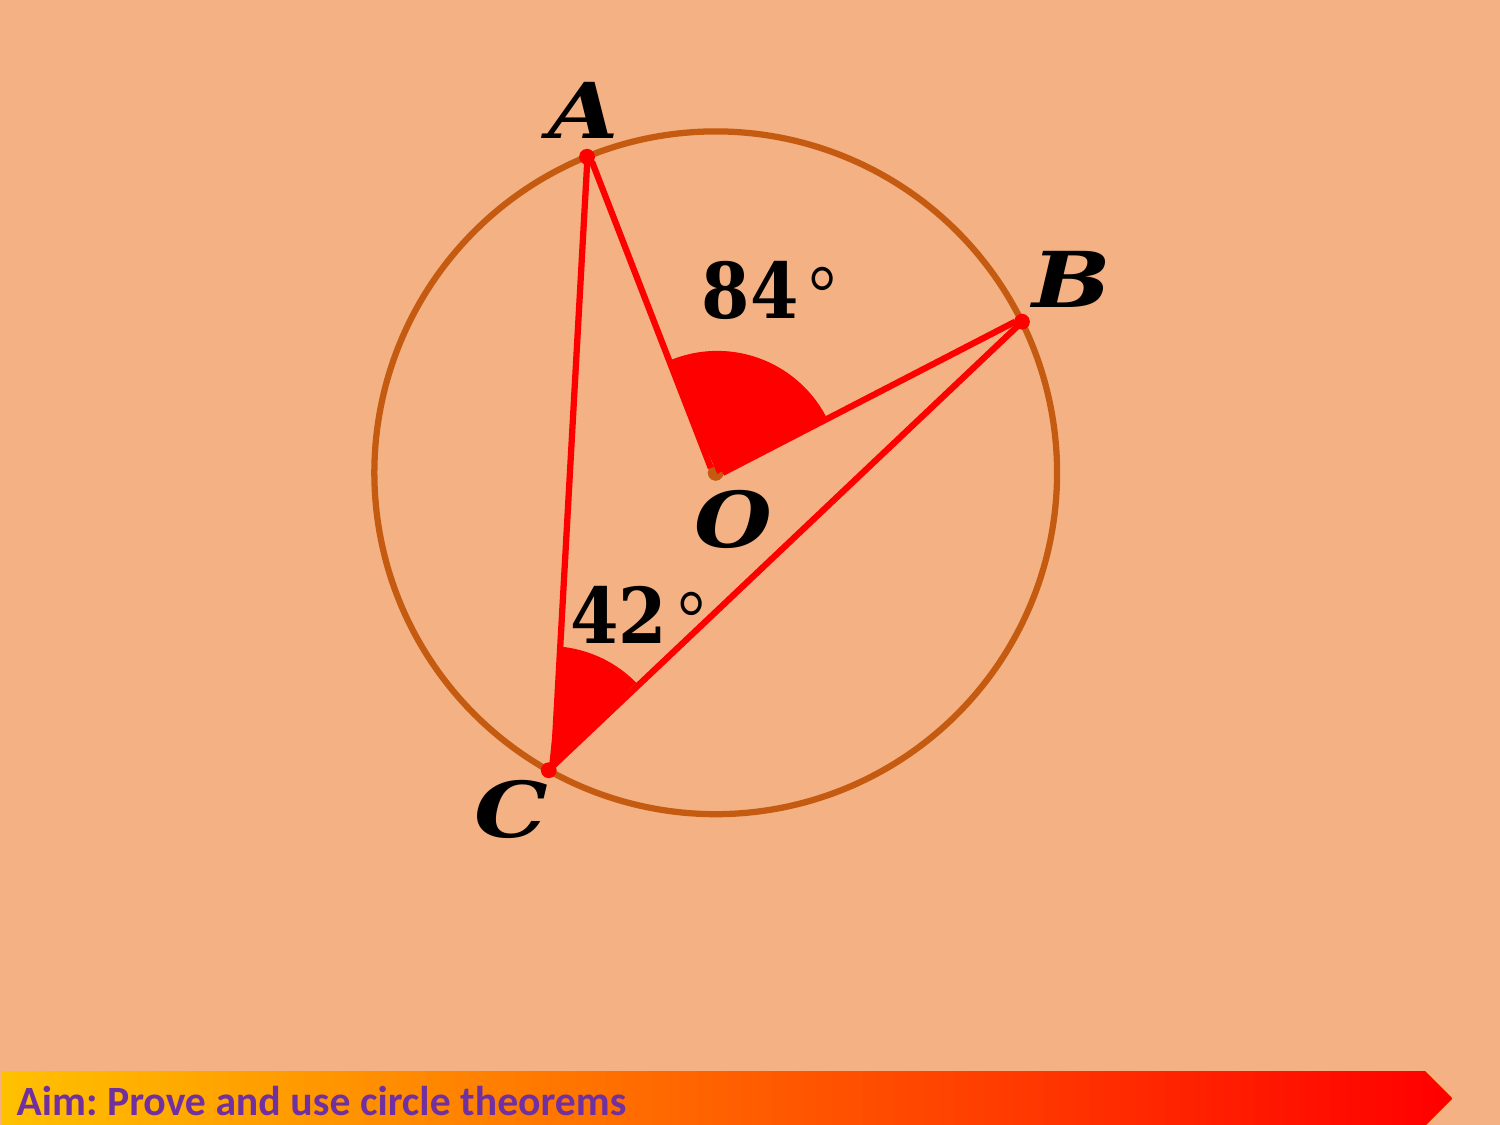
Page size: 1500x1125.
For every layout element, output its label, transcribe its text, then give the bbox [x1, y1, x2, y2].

text_box [569, 158, 581, 163]
text_box [373, 171, 553, 768]
text_box [555, 766, 893, 816]
text_box [595, 130, 1020, 321]
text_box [553, 326, 1018, 766]
text_box Aim: Prove and use circle theorems [0, 1070, 1454, 1125]
text_box [1014, 313, 1030, 330]
text_box [548, 730, 553, 770]
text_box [722, 321, 1016, 473]
text_box [1018, 329, 1059, 634]
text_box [553, 163, 587, 326]
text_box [591, 161, 711, 468]
text_box [540, 762, 557, 779]
text_box [579, 148, 596, 163]
text_box [587, 169, 591, 326]
